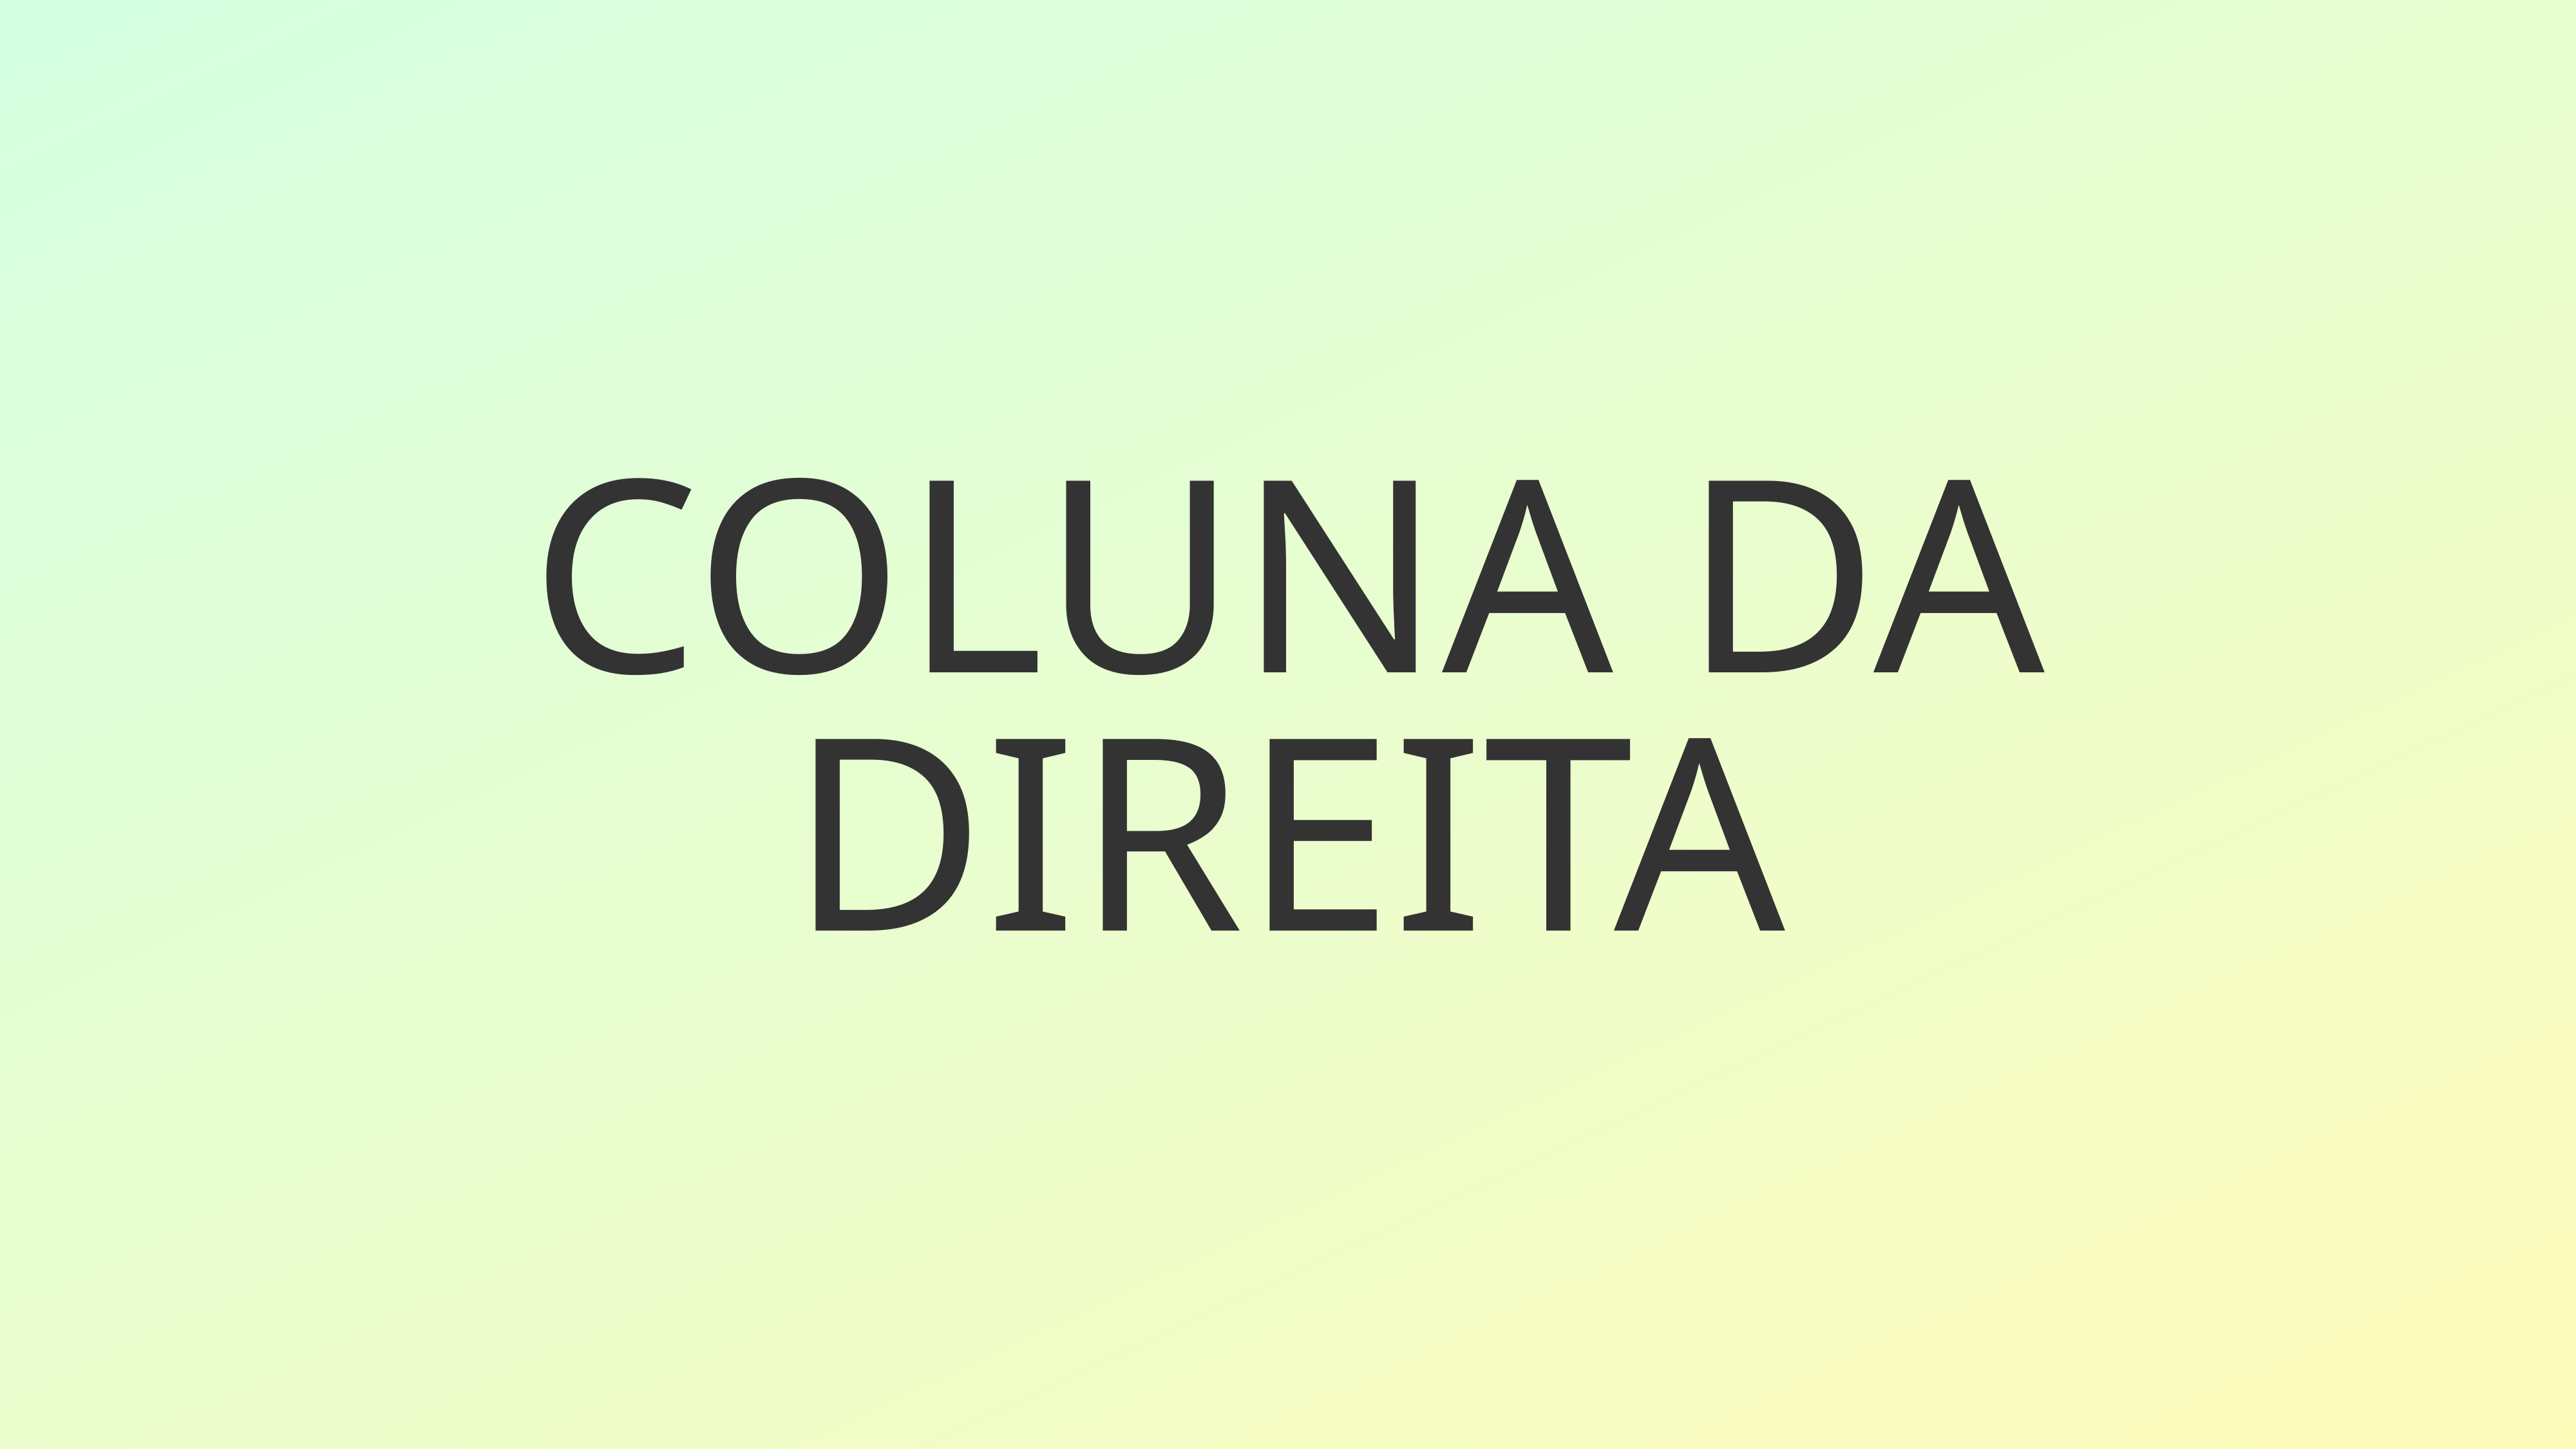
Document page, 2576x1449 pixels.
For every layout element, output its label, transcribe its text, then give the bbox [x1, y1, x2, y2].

text_box COLUNA DA DIREITA [169, 459, 2407, 990]
